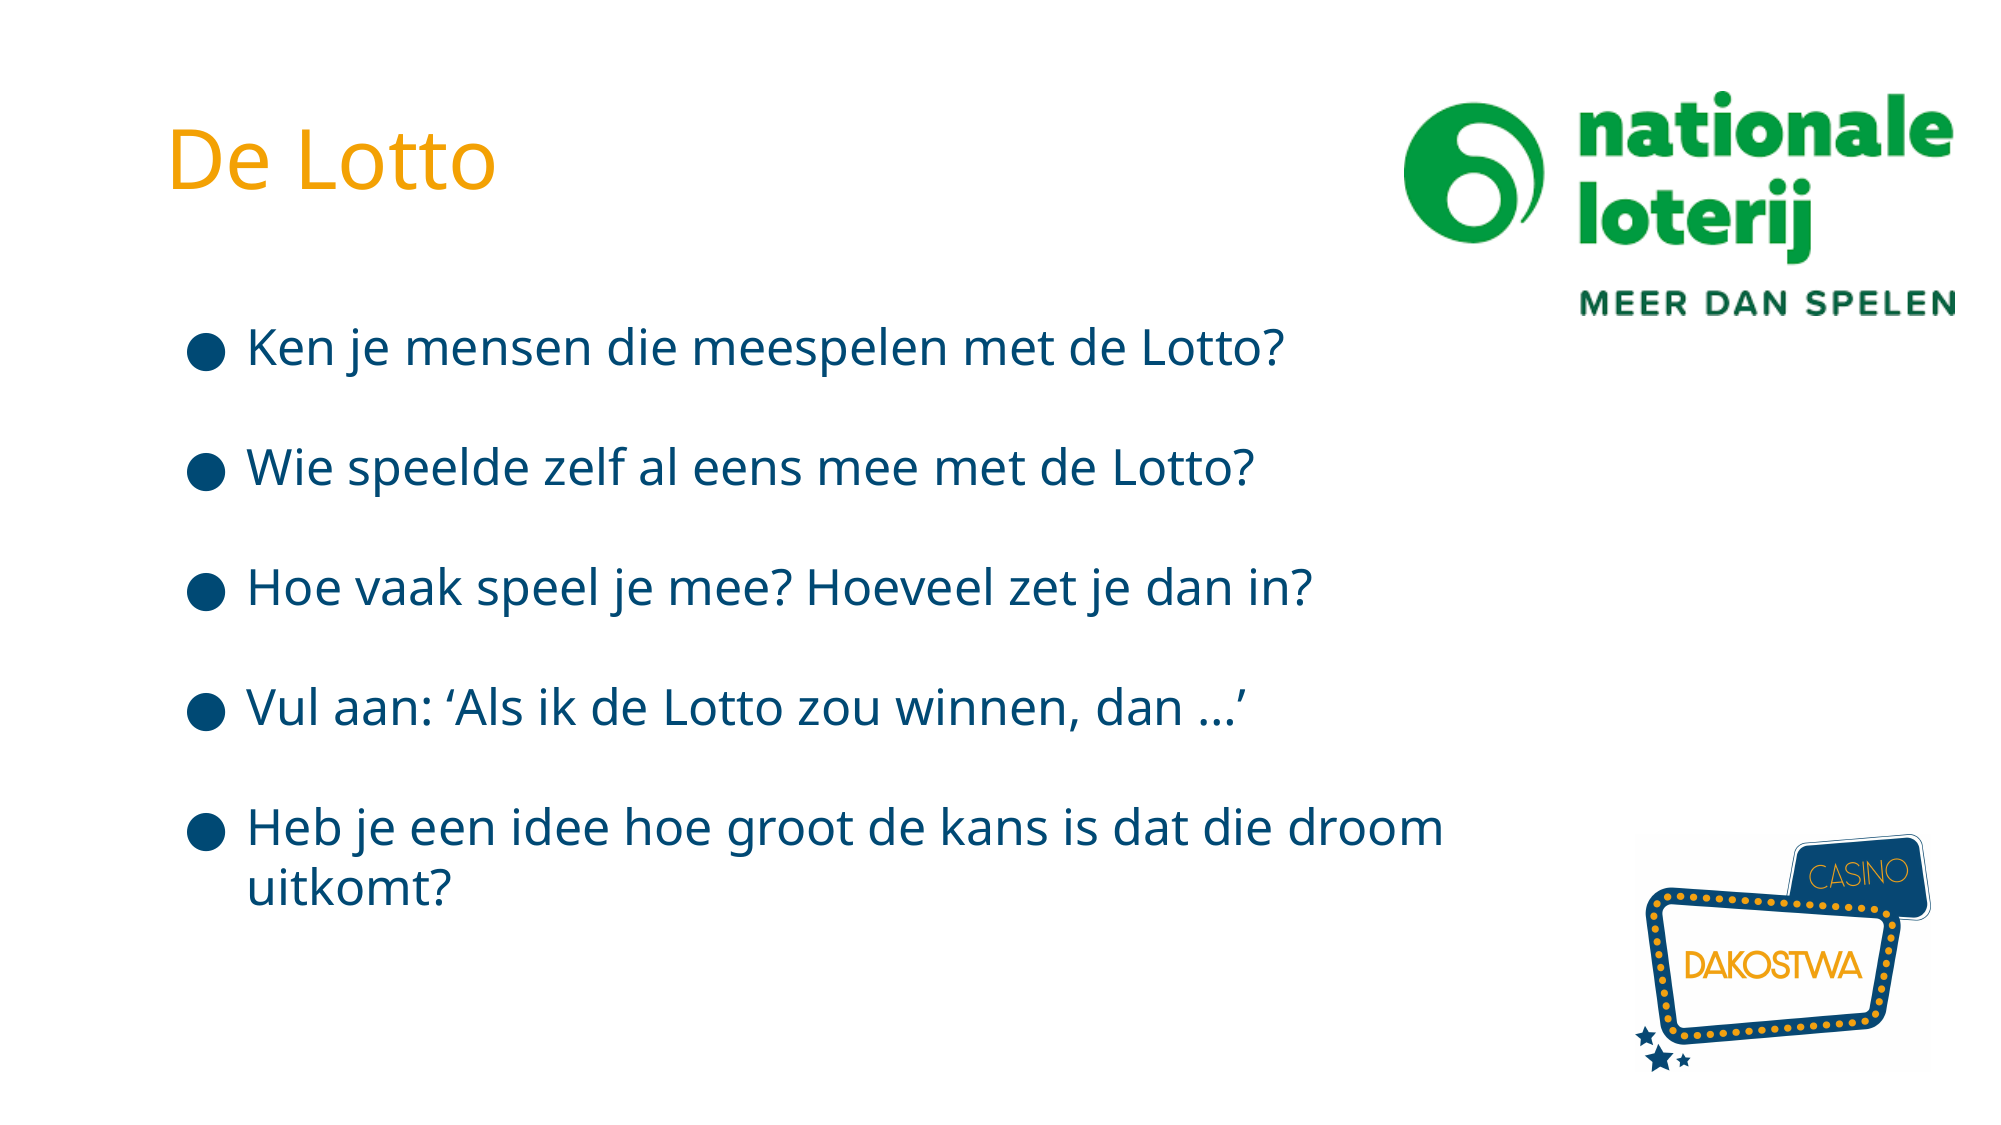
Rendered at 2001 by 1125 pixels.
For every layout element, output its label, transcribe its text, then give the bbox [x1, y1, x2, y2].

picture [1635, 834, 1931, 1072]
text_box De Lotto [150, 91, 1403, 244]
text_box Ken je mensen die meespelen met de Lotto? Wie speelde zelf al eens mee met de Lotto? Hoe vaak speel je mee? Hoeveel zet je dan in? Vul aan: ‘Als ik de Lotto zou winnen, dan …’ Heb je een idee hoe groot de kans is dat die droom uitkomt? [156, 300, 1591, 1064]
picture [1404, 91, 1955, 316]
